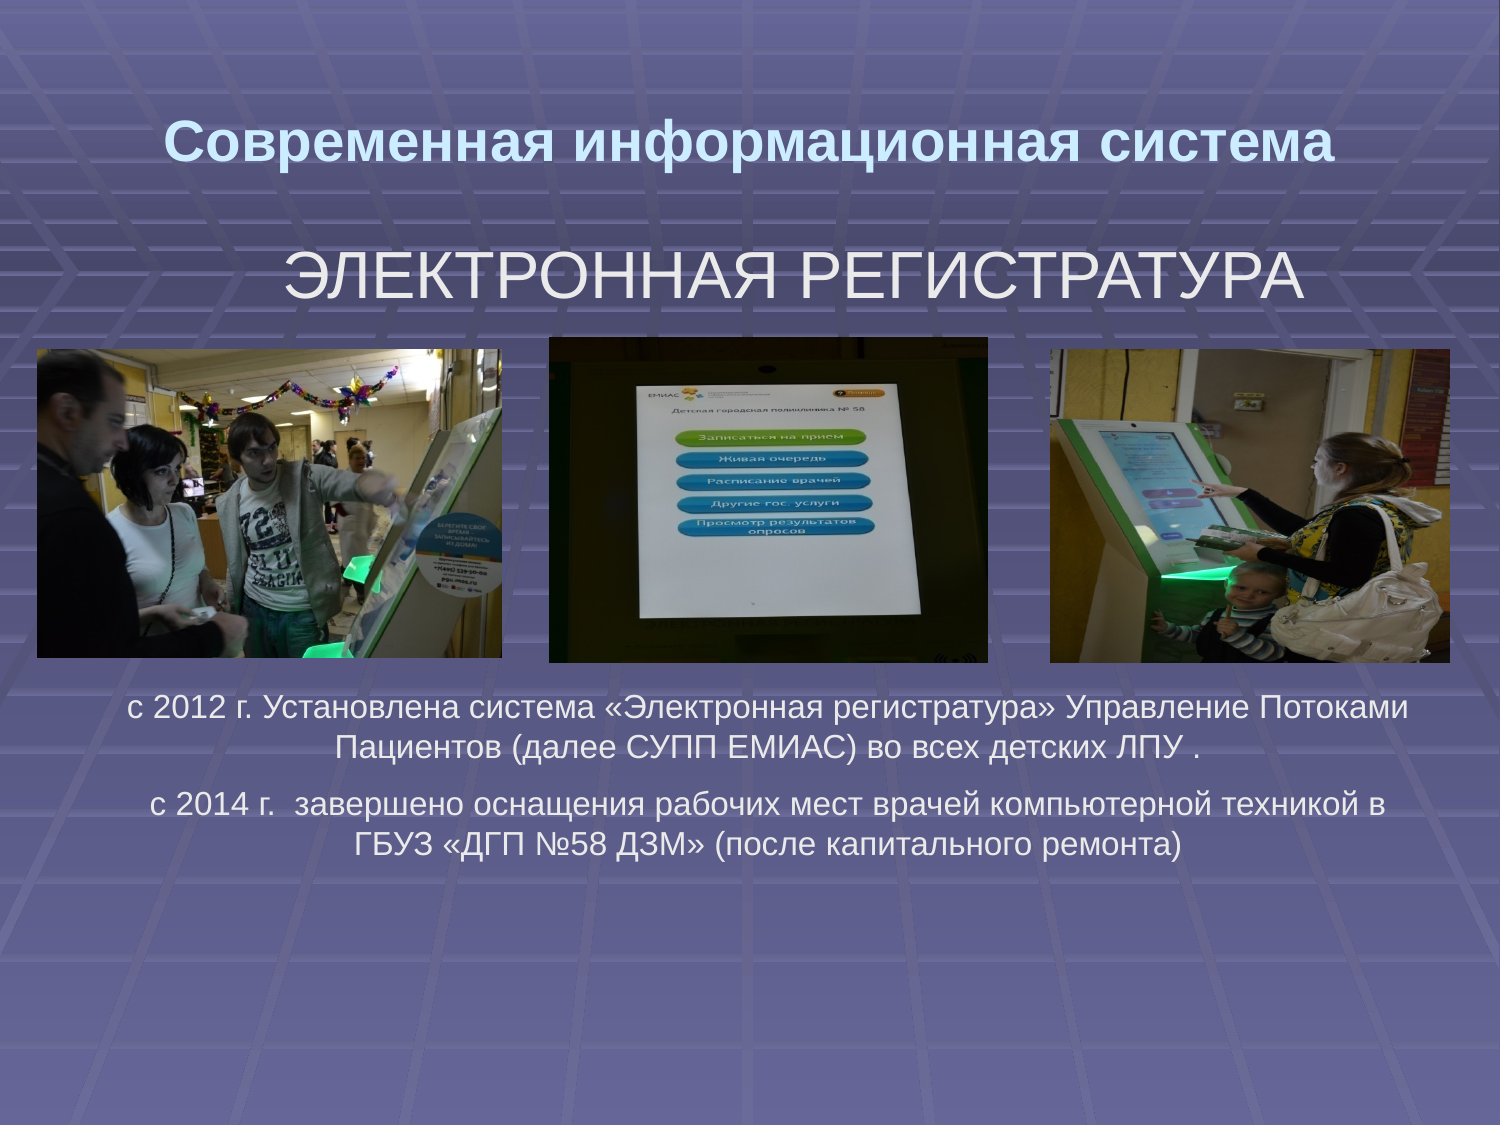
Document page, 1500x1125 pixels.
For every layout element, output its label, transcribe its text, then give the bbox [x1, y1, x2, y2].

text_box ЭЛЕКТРОННАЯ РЕГИСТРАТУРА [87, 224, 1500, 320]
text_box с 2012 г. Установлена система «Электронная регистратура» Управление Потоками Пациентов (далее СУПП ЕМИАС) во всех детских ЛПУ . с 2014 г. завершено оснащения рабочих мест врачей компьютерной техникой в ГБУЗ «ДГП №58 ДЗМ» (после капитального ремонта) [99, 678, 1438, 926]
picture [37, 349, 502, 658]
picture [1049, 349, 1451, 663]
title Современная информационная система [74, 44, 1425, 233]
picture [549, 337, 988, 663]
